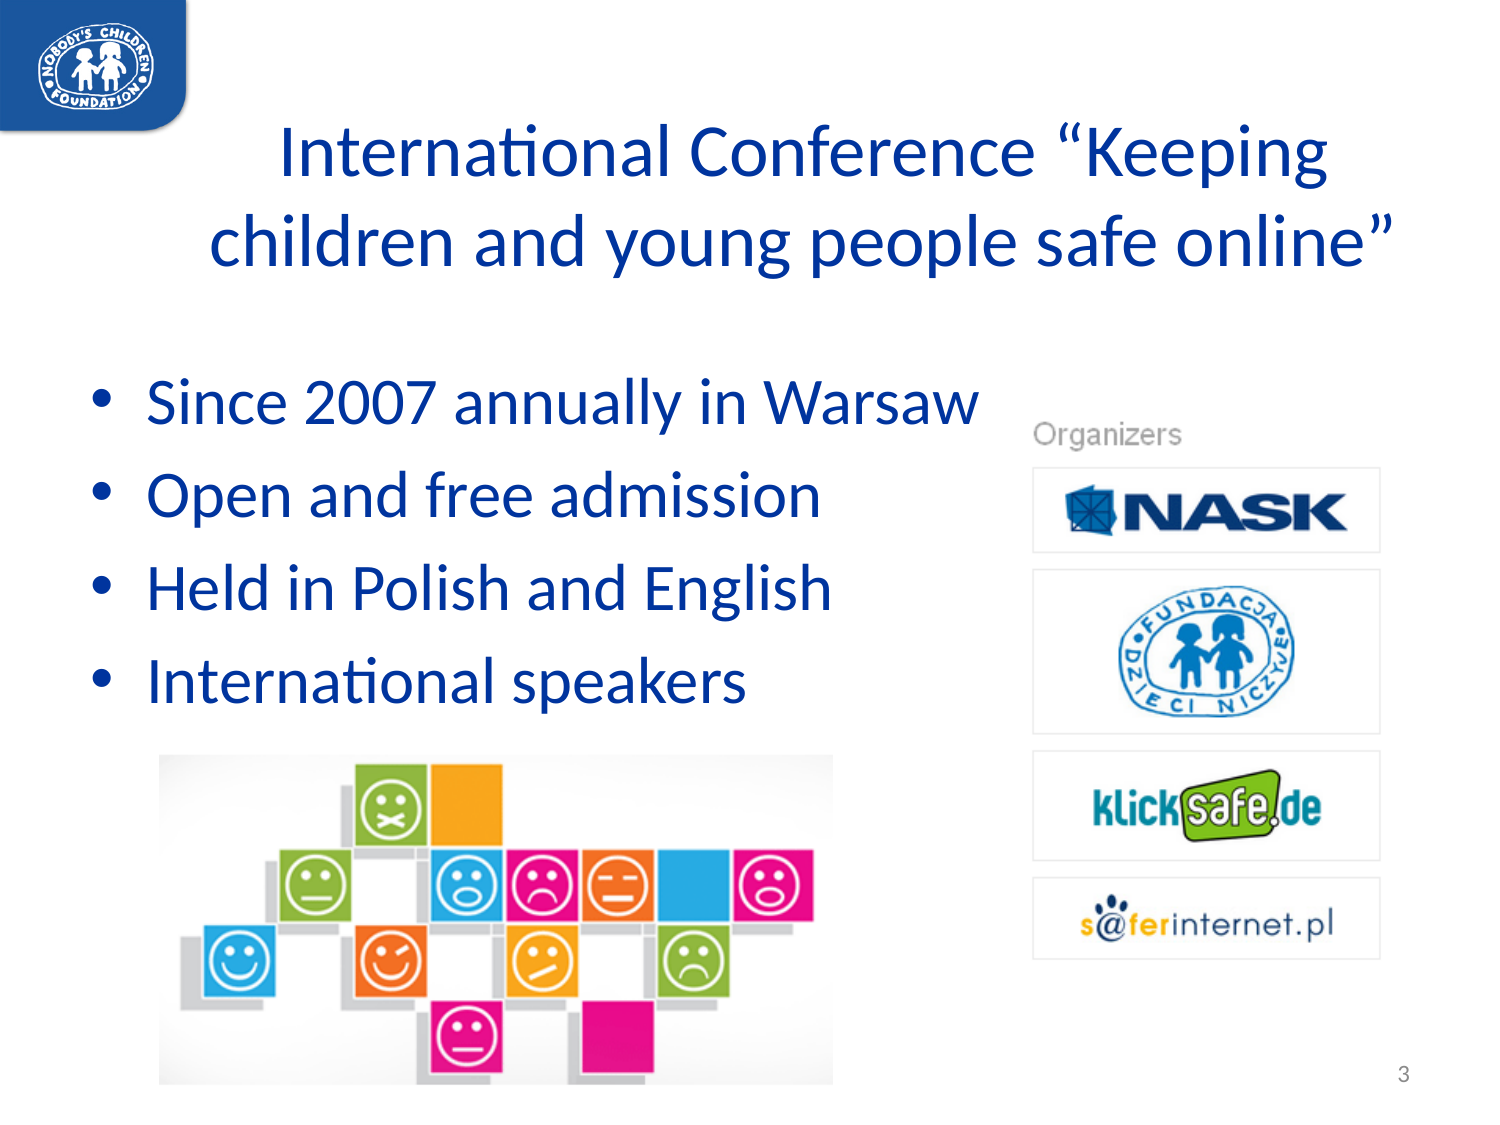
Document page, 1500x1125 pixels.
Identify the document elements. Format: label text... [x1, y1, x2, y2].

list Since 2007 annually in Warsaw Open and free admission Held in Polish and English International speakers [75, 349, 1424, 1005]
title International Conference “Keeping children and young people safe online” [183, 45, 1425, 339]
picture [0, 0, 1500, 1125]
slide_number 3 [1074, 1042, 1425, 1103]
